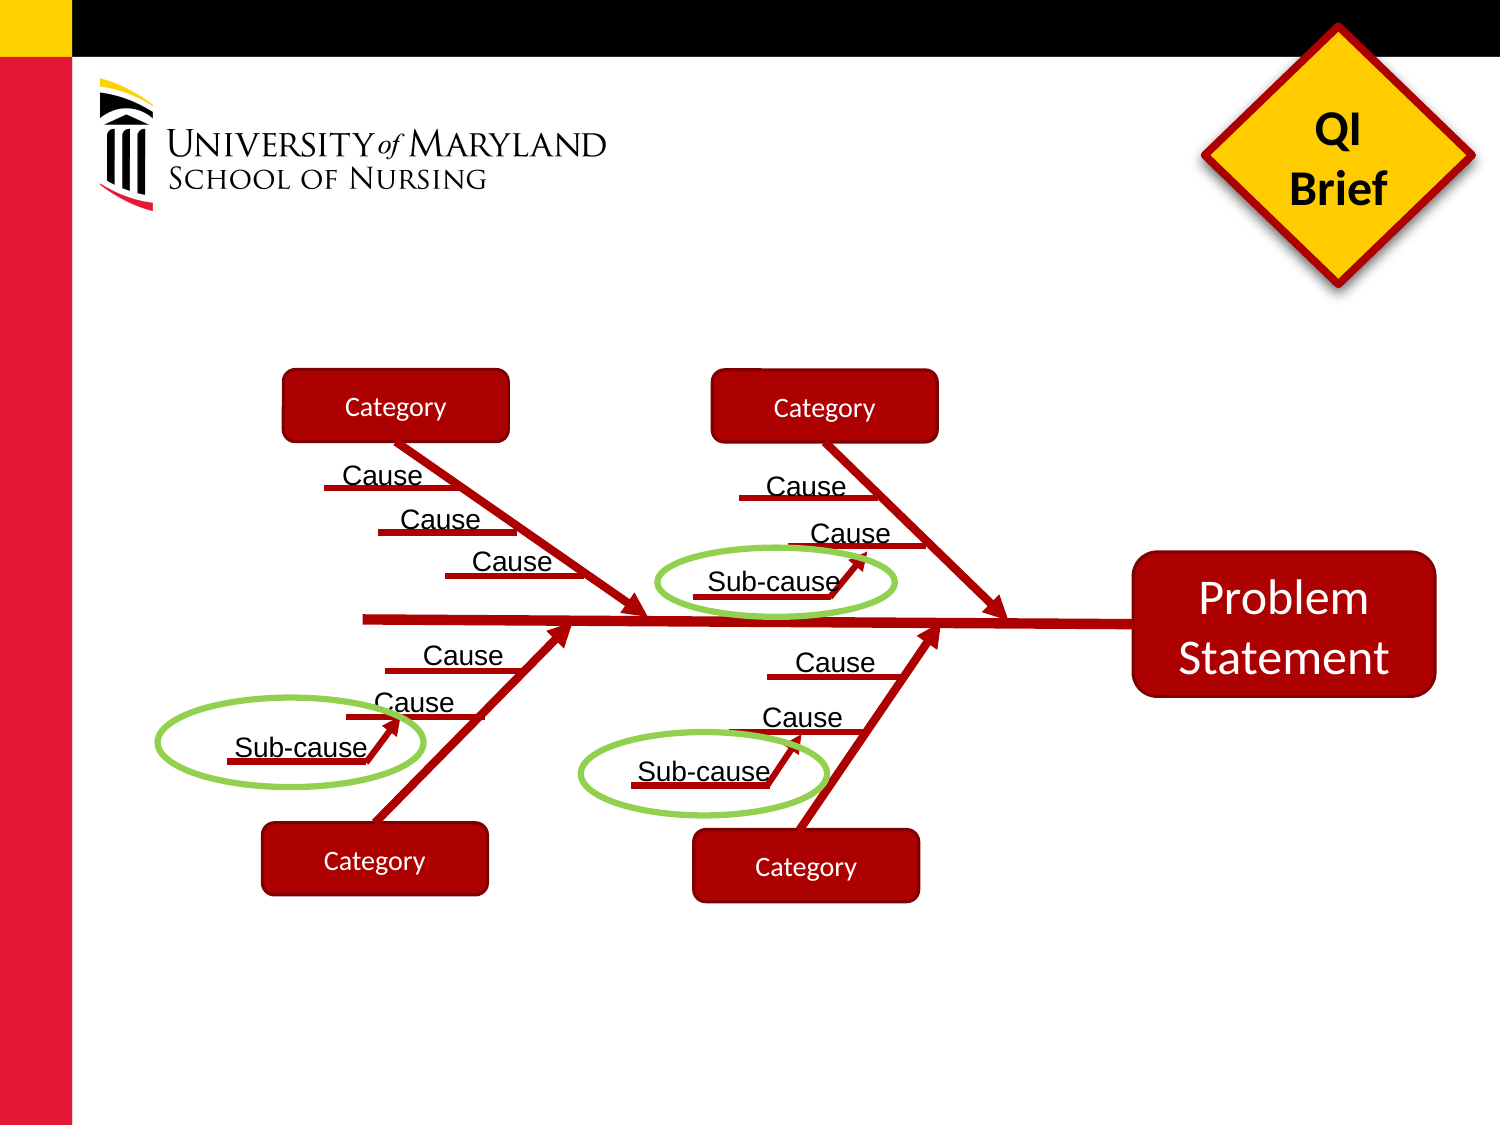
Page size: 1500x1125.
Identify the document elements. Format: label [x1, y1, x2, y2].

picture [0, 0, 1500, 1125]
text_box [157, 368, 1436, 903]
